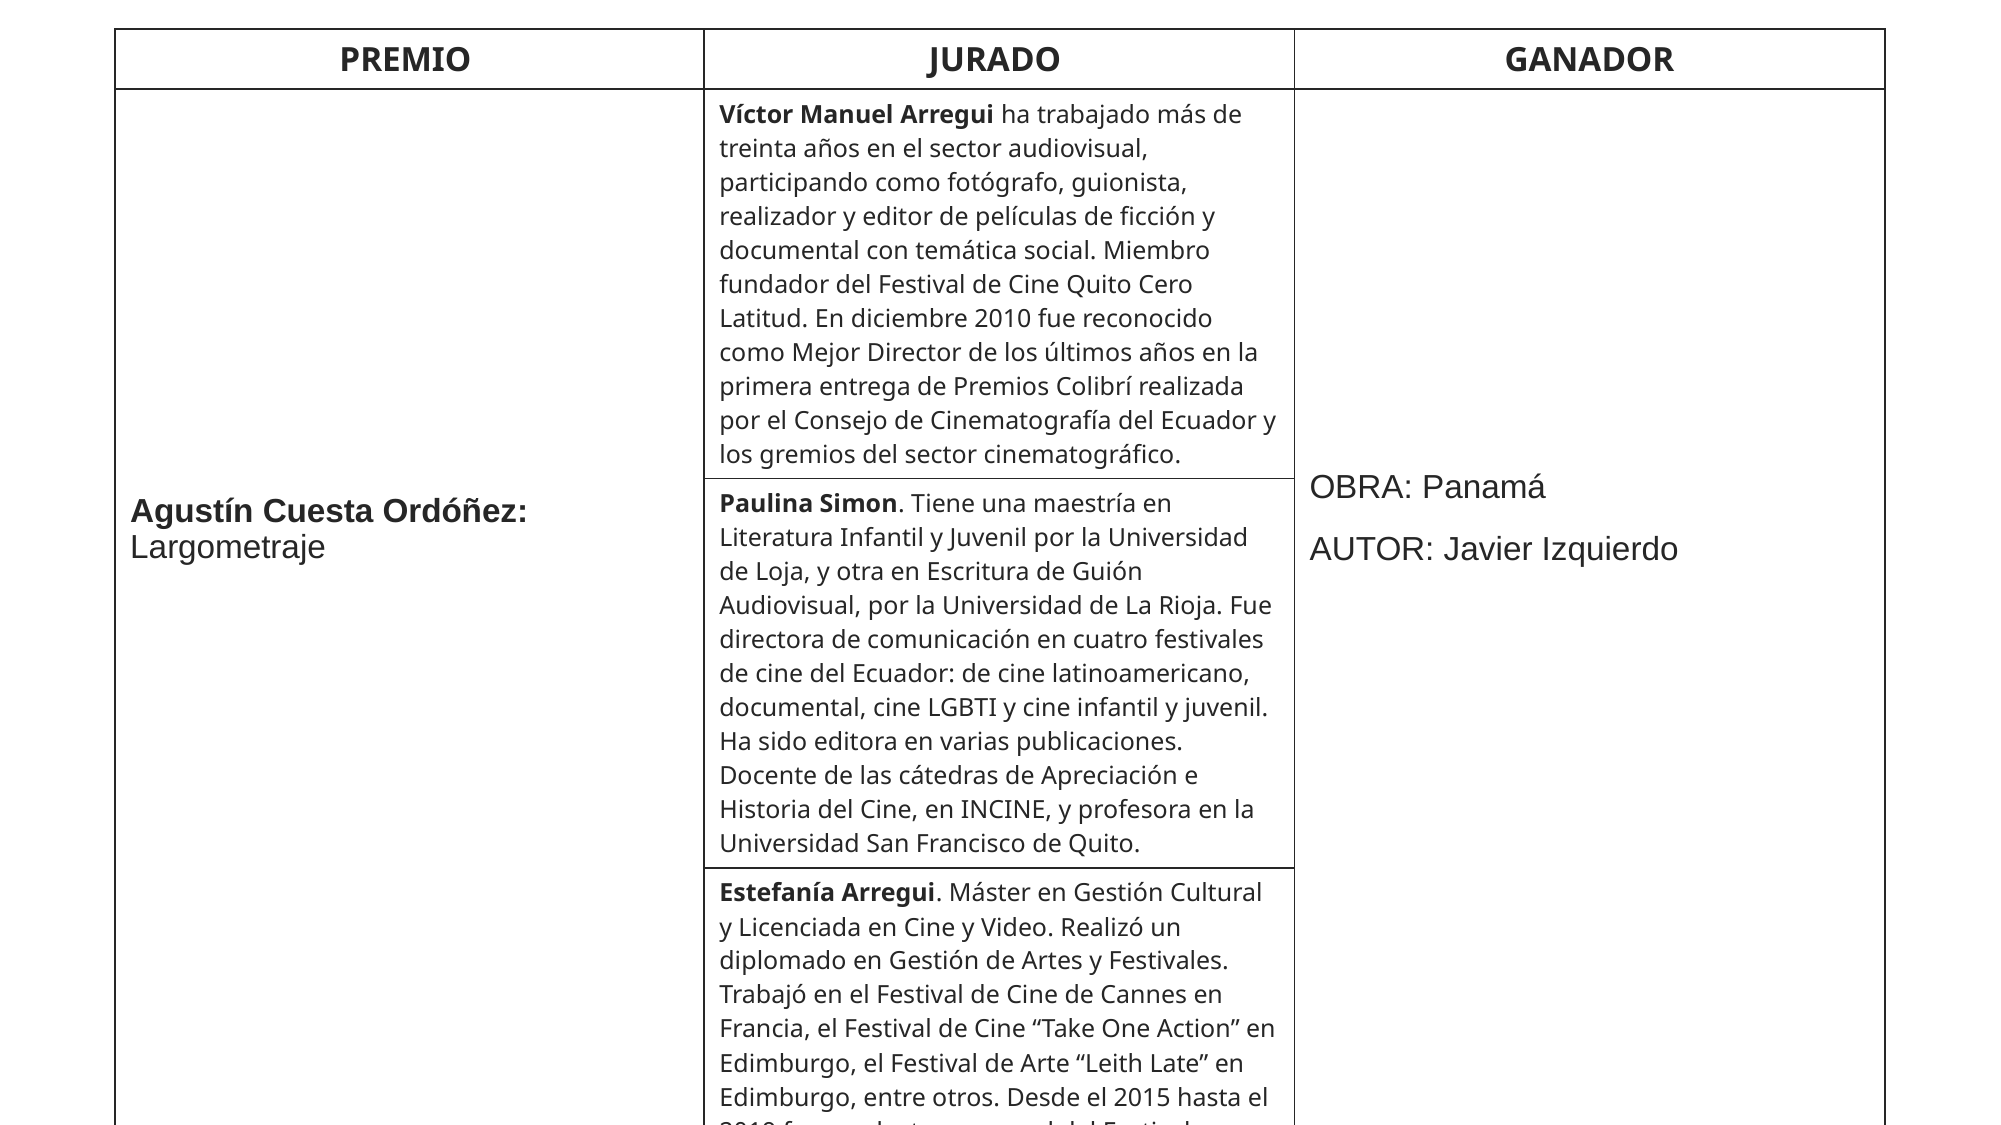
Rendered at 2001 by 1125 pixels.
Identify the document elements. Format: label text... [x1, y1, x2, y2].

table_cell Paulina Simon. Tiene una maestría en Literatura Infantil y Juvenil por la Universidad de Loja, y otra en Escritura de Guión Audiovisual, por la Universidad de La Rioja. Fue directora de comunicación en cuatro festivales de cine del Ecuador: de cine latinoamericano, documental, cine LGBTI y cine infantil y juvenil. Ha sido editora en varias publicaciones. Docente de las cátedras de Apreciación e Historia del Cine, en INCINE, y profesora en la Universidad San Francisco de Quito. [705, 479, 1294, 867]
table_header GANADOR [1295, 30, 1884, 88]
table_cell OBRA: Panamá AUTOR: Javier Izquierdo [1295, 90, 1884, 1125]
table_cell Estefanía Arregui. Máster en Gestión Cultural y Licenciada en Cine y Video. Realizó un diplomado en Gestión de Artes y Festivales. Trabajó en el Festival de Cine de Cannes en Francia, el Festival de Cine “Take One Action” en Edimburgo, el Festival de Arte “Leith Late” en Edimburgo, entre otros. Desde el 2015 hasta el 2019 fue productora general del Festival Internacional de Cine Documental EDOC. Es co-directora de EQUIS - Festival de Cine Feminista de Ecuador. [705, 869, 1294, 1125]
table_header PREMIO [116, 30, 703, 88]
table_header JURADO [705, 30, 1294, 88]
table_cell Víctor Manuel Arregui ha trabajado más de treinta años en el sector audiovisual, participando como fotógrafo, guionista, realizador y editor de películas de ficción y documental con temática social. Miembro fundador del Festival de Cine Quito Cero Latitud. En diciembre 2010 fue reconocido como Mejor Director de los últimos años en la primera entrega de Premios Colibrí realizada por el Consejo de Cinematografía del Ecuador y los gremios del sector cinematográfico. [705, 90, 1294, 478]
table_cell Agustín Cuesta Ordóñez: Largometraje [116, 90, 703, 1125]
